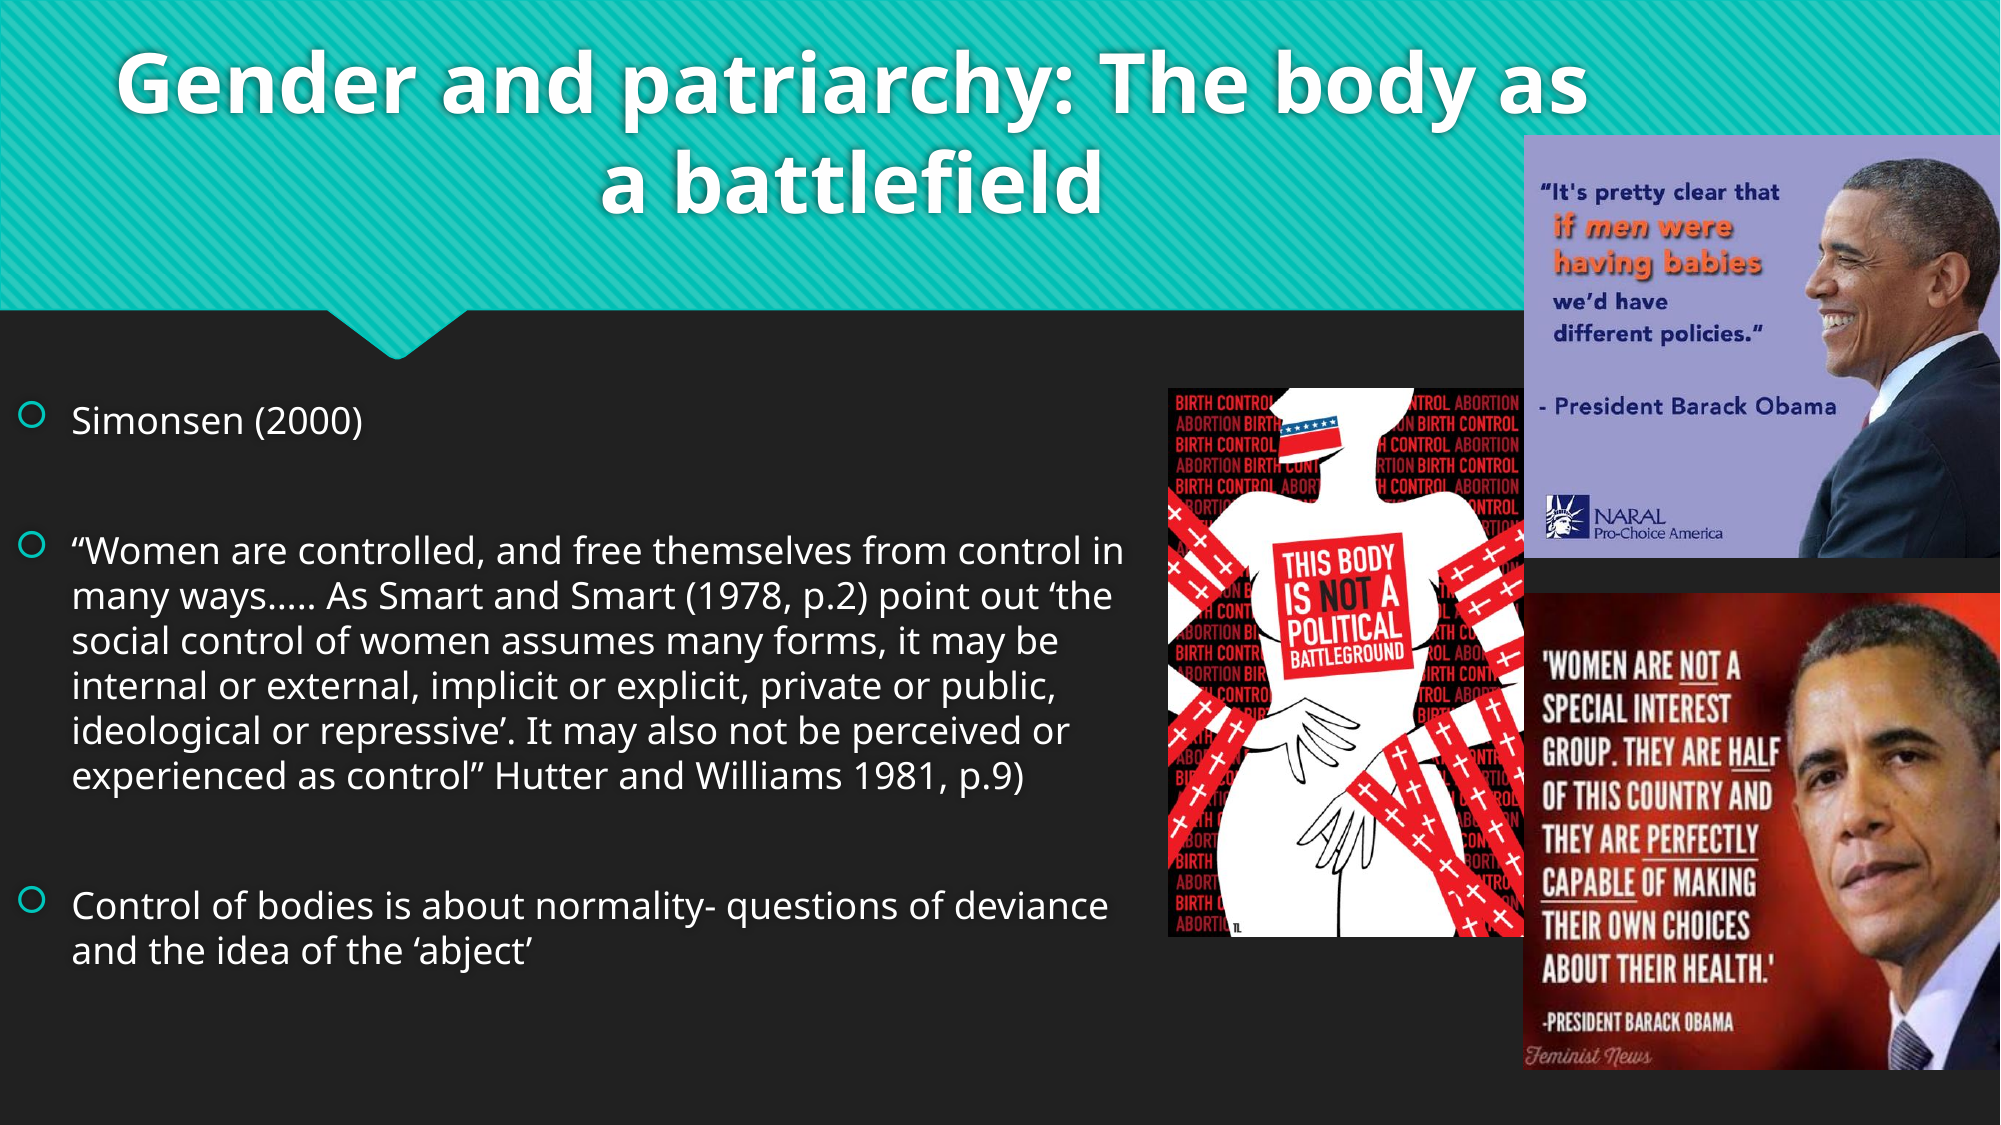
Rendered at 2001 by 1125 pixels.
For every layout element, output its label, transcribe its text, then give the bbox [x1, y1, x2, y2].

title Gender and patriarchy: The body as a battlefield [84, 78, 1621, 239]
picture [1168, 134, 2000, 1071]
list Simonsen (2000) “Women are controlled, and free themselves from control in many ways….. As Smart and Smart (1978, p.2) point out ‘the social control of women assumes many forms, it may be internal or external, implicit or explicit, private or public, ideological or repressive’. It may also not be perceived or experienced as control” Hutter and Williams 1981, p.9) Control of bodies is about normality- questions of deviance and the idea of the ‘abject’ [0, 364, 1169, 1070]
